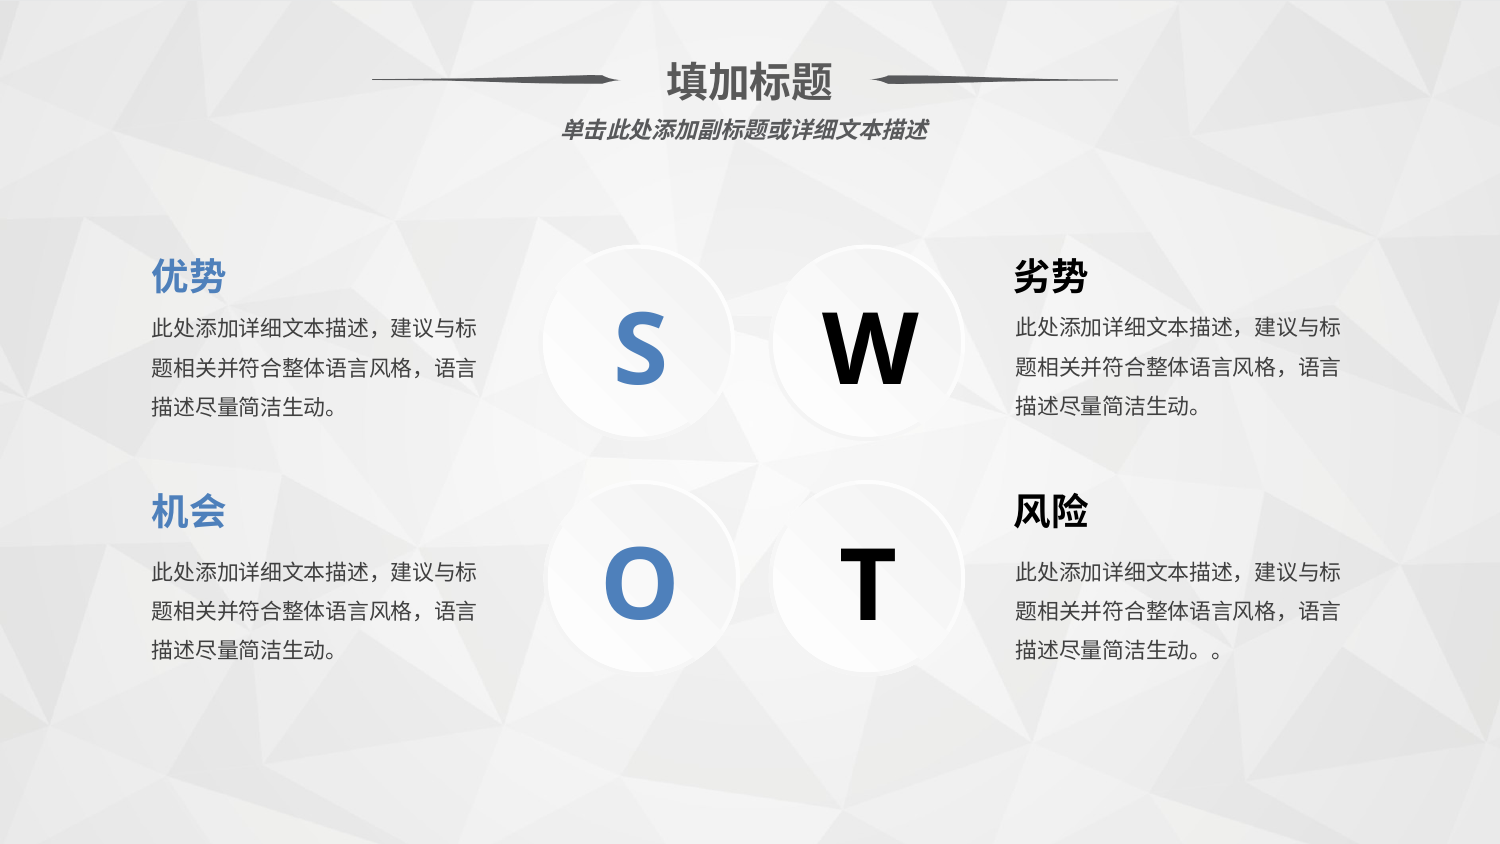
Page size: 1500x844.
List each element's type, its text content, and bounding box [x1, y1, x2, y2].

picture [0, 0, 1500, 844]
text_box S [740, 284, 745, 405]
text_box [543, 479, 741, 677]
text_box 填加标题 [584, 55, 916, 106]
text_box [768, 479, 966, 677]
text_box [538, 244, 736, 442]
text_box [136, 480, 513, 673]
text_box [136, 245, 513, 429]
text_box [768, 244, 966, 442]
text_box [998, 245, 1377, 429]
text_box 单击此处添加副标题或详细文本描述 [545, 108, 943, 151]
text_box W [970, 284, 975, 405]
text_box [998, 480, 1377, 673]
